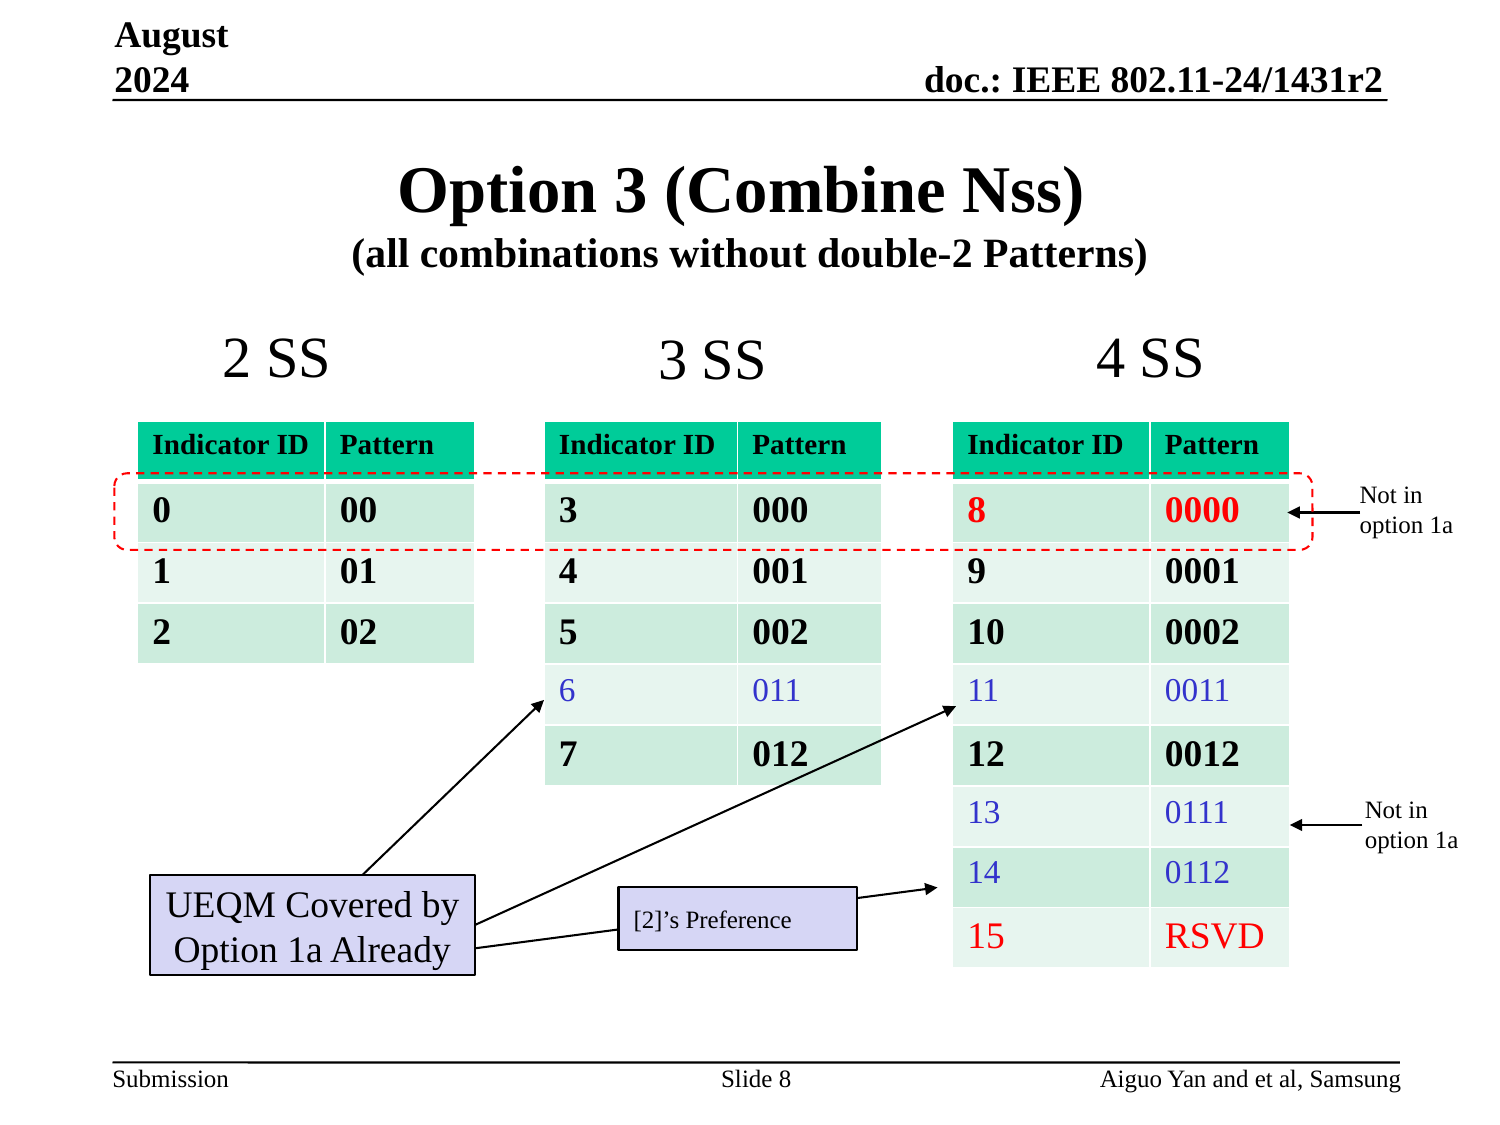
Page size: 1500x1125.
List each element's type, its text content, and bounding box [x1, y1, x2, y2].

table_header Pattern [1151, 422, 1289, 473]
text_box Not in option 1a [1350, 785, 1475, 861]
text_box UEQM Covered by Option 1a Already [150, 875, 475, 975]
footer Aiguo Yan and et al, Samsung [1038, 1061, 1402, 1093]
table_cell 11 [953, 665, 1149, 724]
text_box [362, 699, 545, 876]
table_cell 15 [953, 908, 1149, 967]
table_cell 01 [326, 550, 474, 602]
table_cell 0012 [1151, 726, 1289, 785]
table_header Pattern [738, 422, 881, 473]
table_cell 14 [961, 848, 1149, 907]
title Option 3 (Combine Nss) (all combinations without double-2 Patterns) [112, 99, 1388, 321]
table_cell 4 [545, 550, 737, 602]
table_cell 12 [961, 726, 1149, 785]
table_cell 13 [961, 787, 1149, 846]
text_box 3 SS [643, 313, 782, 399]
table_cell 6 [545, 665, 737, 704]
table_cell 002 [738, 604, 881, 663]
table_cell RSVD [1151, 908, 1289, 967]
table_cell 0111 [1151, 787, 1289, 846]
table_cell 9 [953, 550, 1149, 602]
table_cell 0001 [1151, 550, 1289, 602]
table_cell 02 [326, 604, 474, 663]
table_header Indicator ID [545, 422, 737, 473]
table_header Pattern [326, 422, 474, 473]
table_cell 10 [953, 604, 1149, 663]
text_box Not in option 1a [1344, 471, 1470, 546]
text_box 2 SS [207, 312, 347, 397]
table_cell 0112 [1151, 848, 1289, 907]
table_cell 1 [138, 550, 324, 602]
table_cell 011 [738, 665, 881, 704]
table_cell 0002 [1151, 604, 1289, 663]
table_cell 0011 [1151, 665, 1289, 724]
table_cell 2 [138, 604, 324, 663]
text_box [462, 887, 938, 951]
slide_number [114, 54, 274, 101]
text_box 4 SS [1081, 312, 1221, 397]
slide_number Slide 8 [712, 1061, 800, 1093]
table_cell 5 [545, 604, 737, 663]
table_header Indicator ID [138, 422, 324, 473]
table_header Indicator ID [953, 422, 1149, 473]
table_cell 001 [738, 550, 881, 602]
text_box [474, 705, 957, 926]
text_box [114, 473, 1313, 550]
